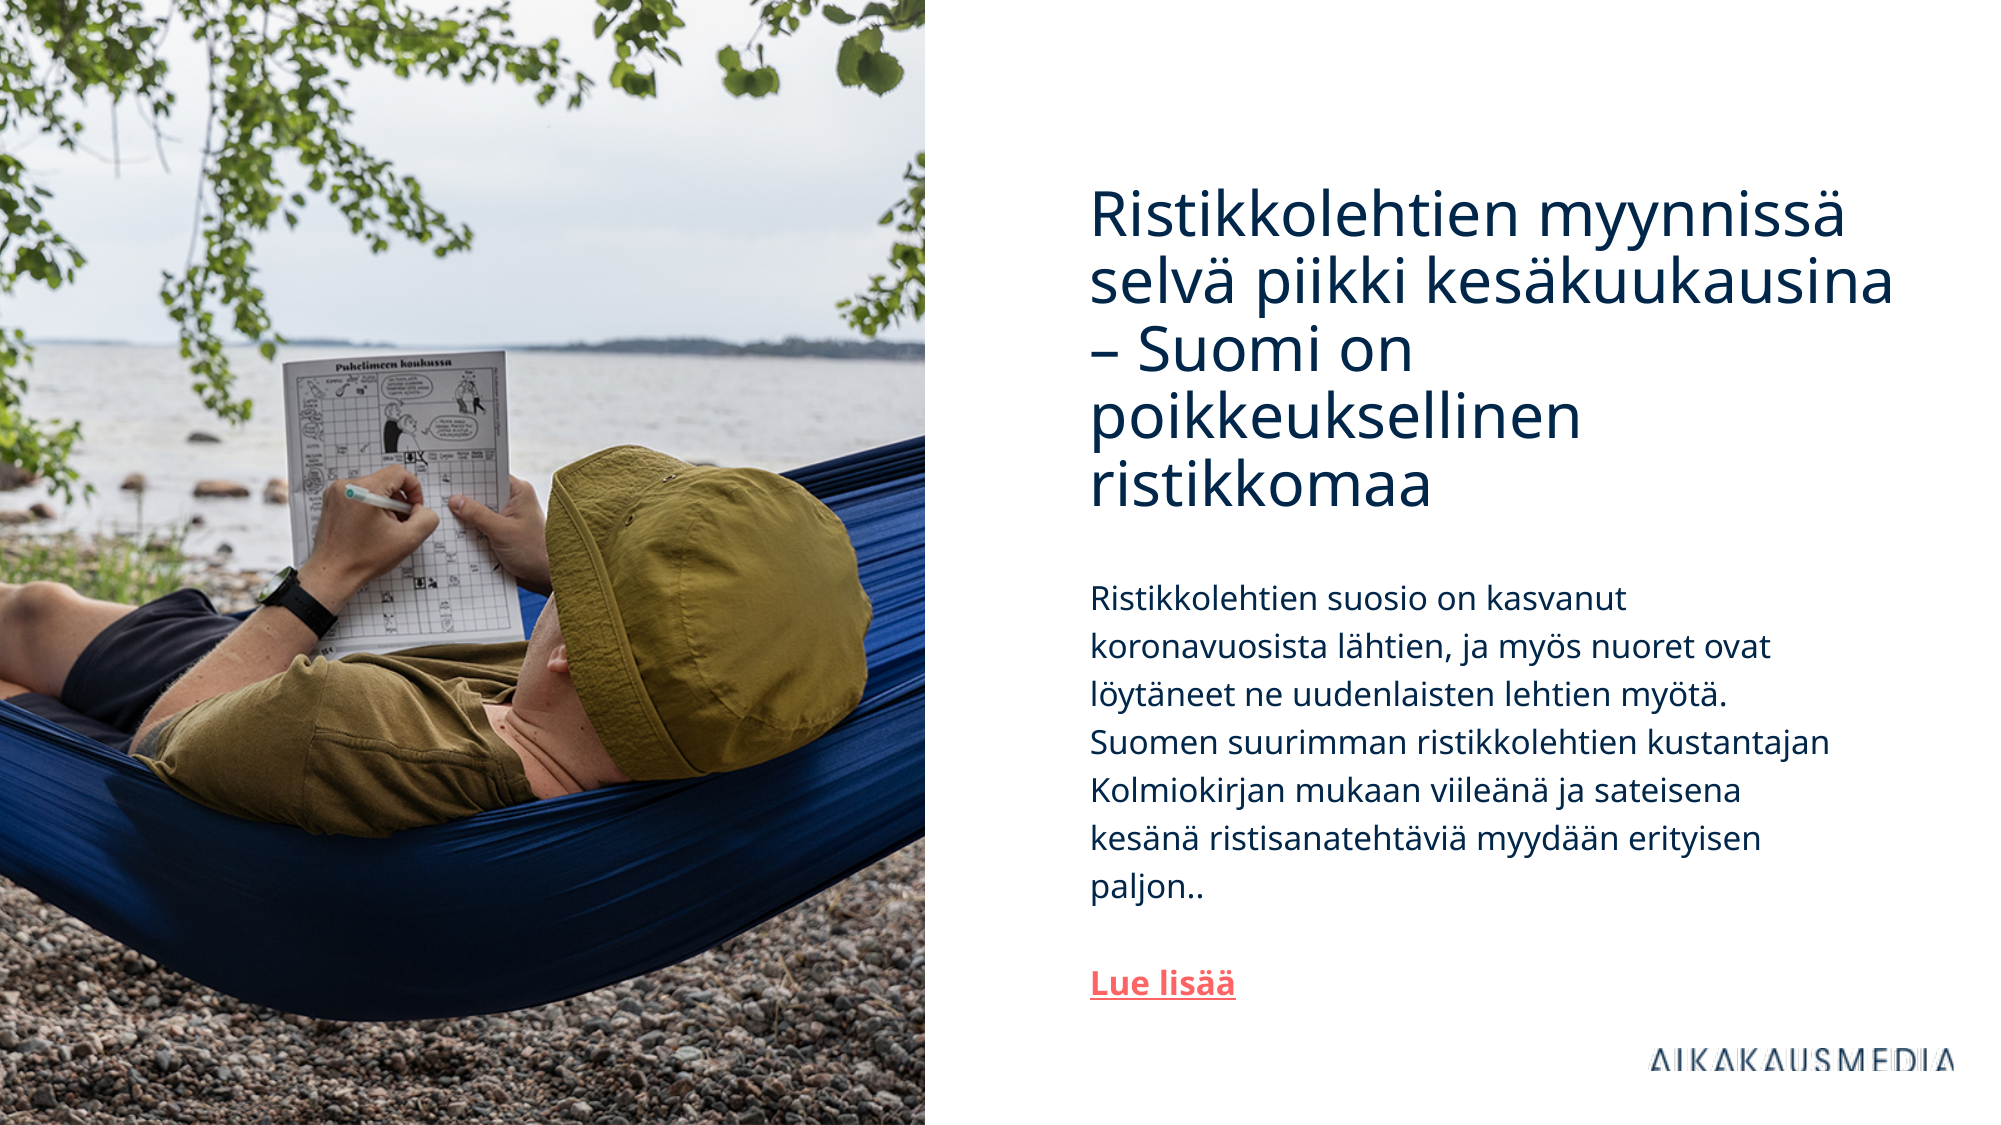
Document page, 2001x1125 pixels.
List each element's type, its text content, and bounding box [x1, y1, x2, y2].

title Ristikkolehtien myynnissä selvä piikki kesäkuukausina – Suomi on poikkeuksellinen ristikkomaa [1074, 182, 1914, 528]
text_box Ristikkolehtien suosio on kasvanut koronavuosista lähtien, ja myös nuoret ovat löytäneet ne uudenlaisten lehtien myötä. Suomen suurimman ristikkolehtien kustantajan Kolmiokirjan mukaan viileänä ja sateisena kesänä ristisanatehtäviä myydään erityisen paljon.. Lue lisää [1074, 633, 1862, 943]
picture [0, 0, 925, 1125]
